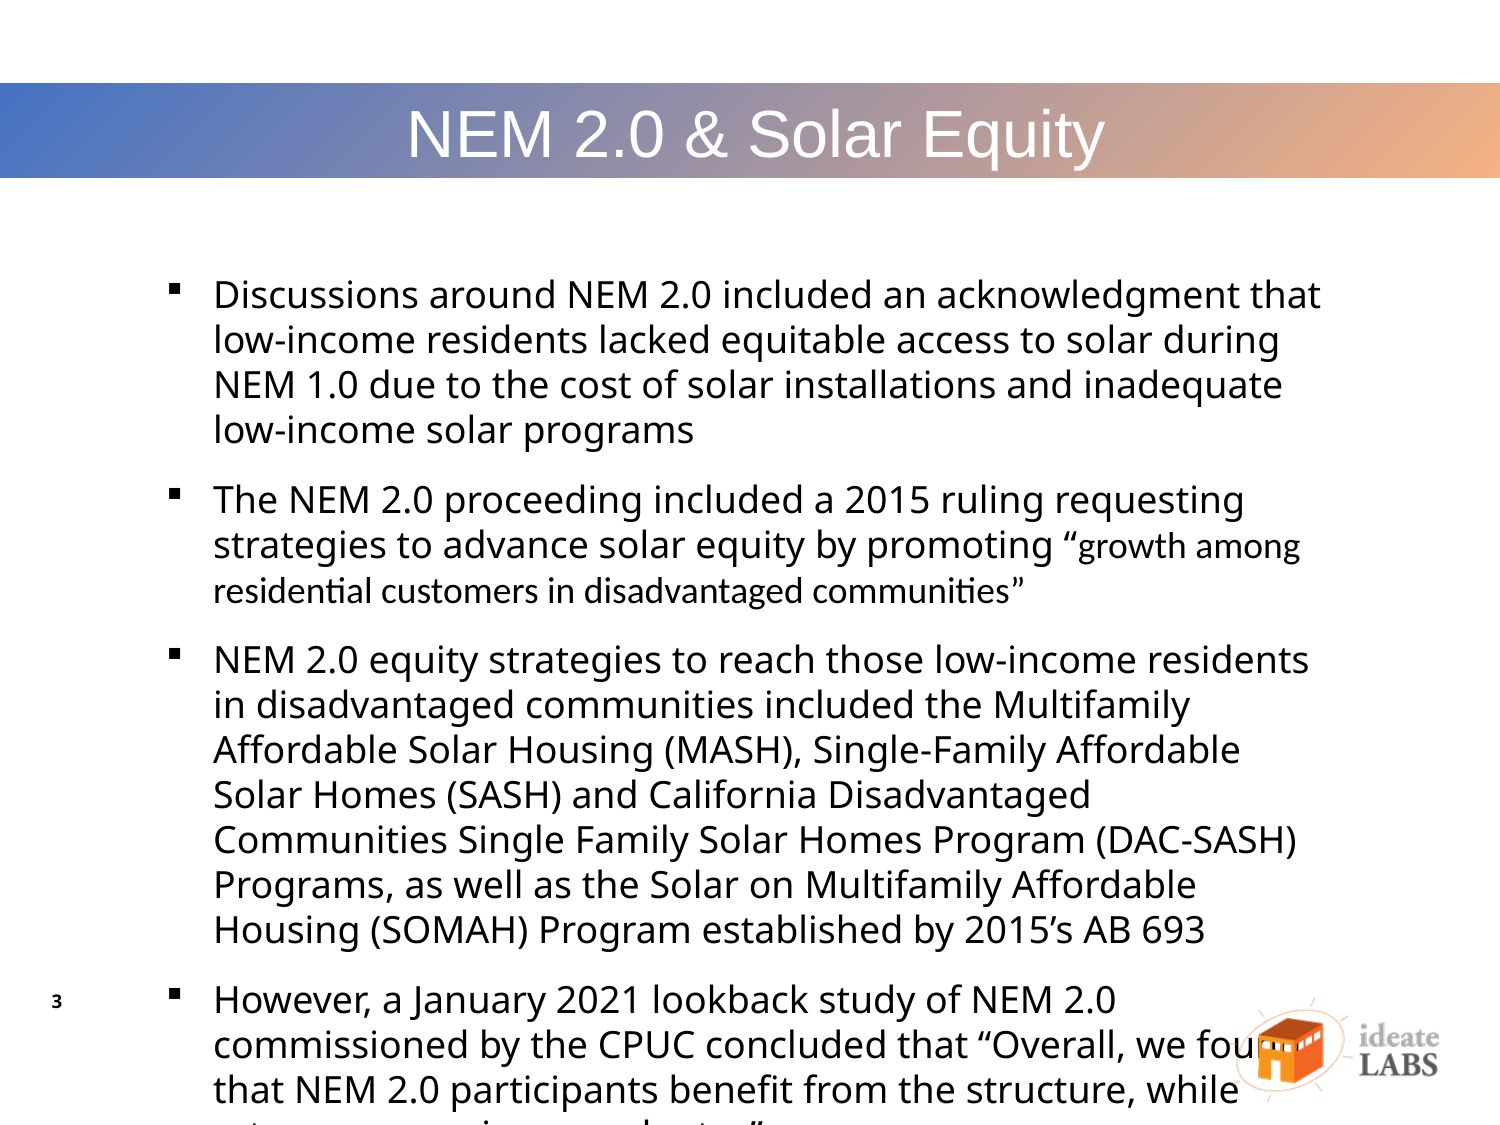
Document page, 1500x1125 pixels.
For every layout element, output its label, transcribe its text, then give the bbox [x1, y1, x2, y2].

text_box Discussions around NEM 2.0 included an acknowledgment that low-income residents lacked equitable access to solar during NEM 1.0 due to the cost of solar installations and inadequate low-income solar programs The NEM 2.0 proceeding included a 2015 ruling requesting strategies to advance solar equity by promoting “growth among residential customers in disadvantaged communities” NEM 2.0 equity strategies to reach those low-income residents in disadvantaged communities included the Multifamily Affordable Solar Housing (MASH), Single-Family Affordable Solar Homes (SASH) and California Disadvantaged Communities Single Family Solar Homes Program (DAC-SASH) Programs, as well as the Solar on Multifamily Affordable Housing (SOMAH) Program established by 2015’s AB 693 However, a January 2021 lookback study of NEM 2.0 commissioned by the CPUC concluded that “Overall, we found that NEM 2.0 participants benefit from the structure, while ratepayers see increased rates” [151, 263, 1350, 1125]
picture [1227, 996, 1442, 1104]
text_box NEM 2.0 & Solar Equity [0, 83, 1500, 178]
